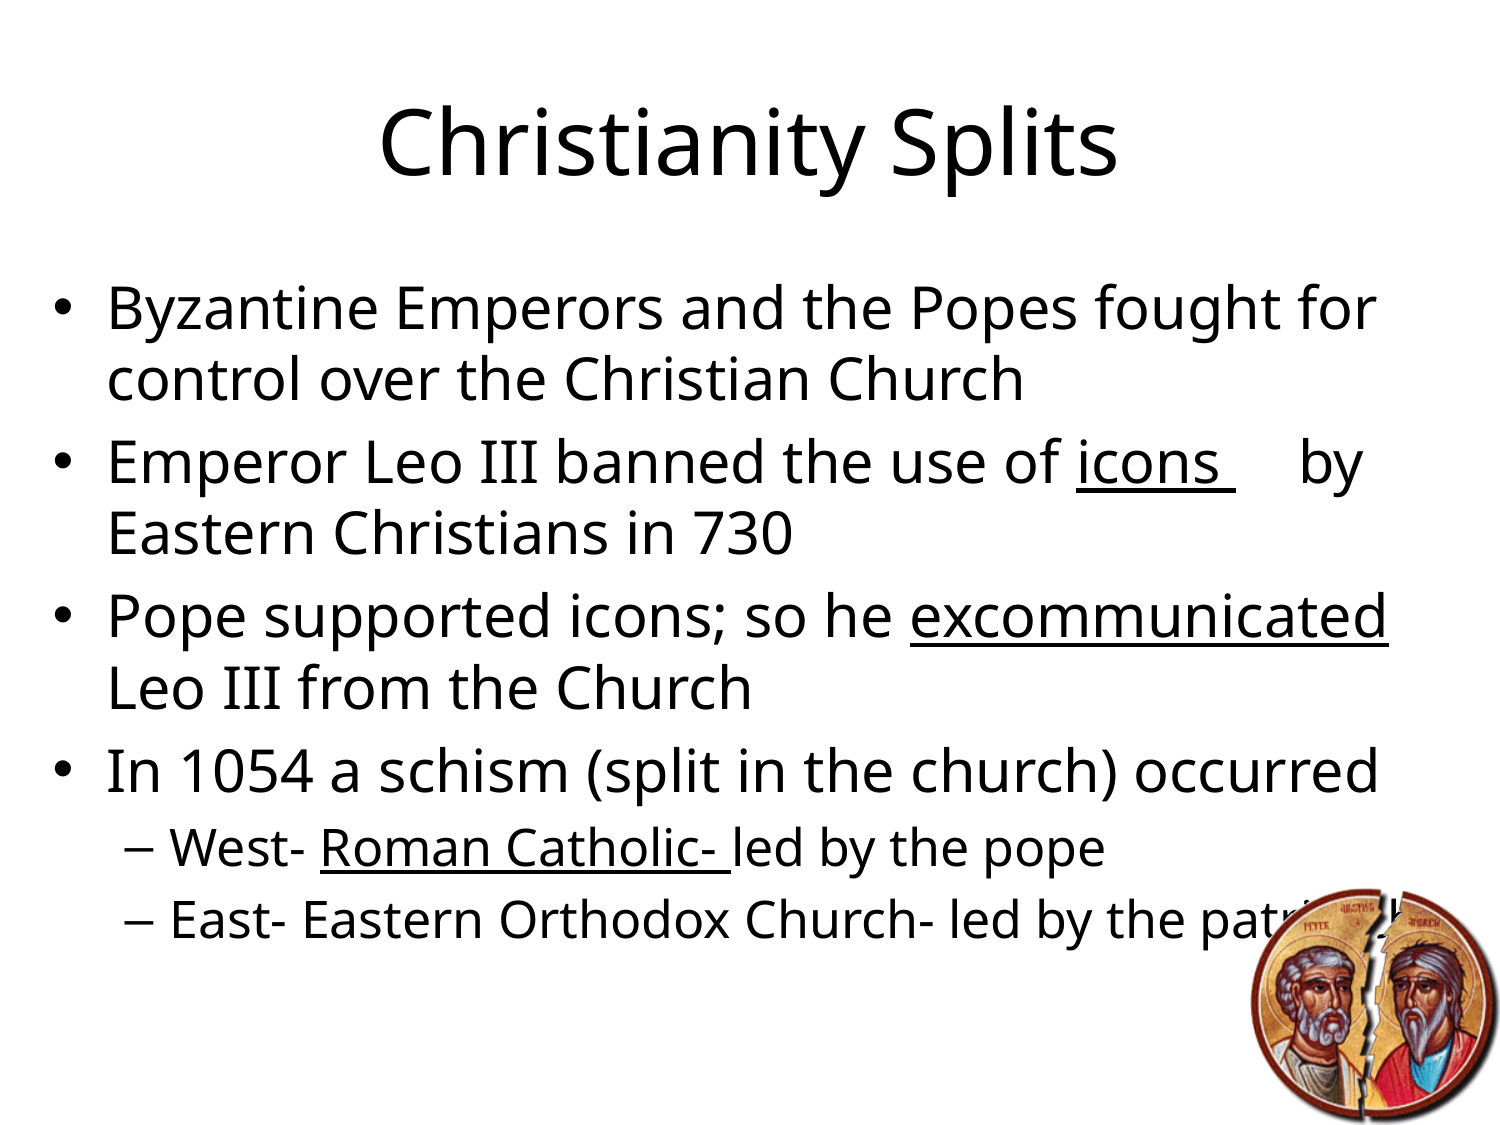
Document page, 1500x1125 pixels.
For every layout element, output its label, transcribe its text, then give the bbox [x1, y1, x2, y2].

picture [1249, 887, 1500, 1125]
title Christianity Splits [75, 45, 1425, 233]
list Byzantine Emperors and the Popes fought for control over the Christian Church Emperor Leo III banned the use of icons by Eastern Christians in 730 Pope supported icons; so he excommunicated Leo III from the Church In 1054 a schism (split in the church) occurred West- Roman Catholic- led by the pope East- Eastern Orthodox Church- led by the patriarch [37, 262, 1463, 1005]
